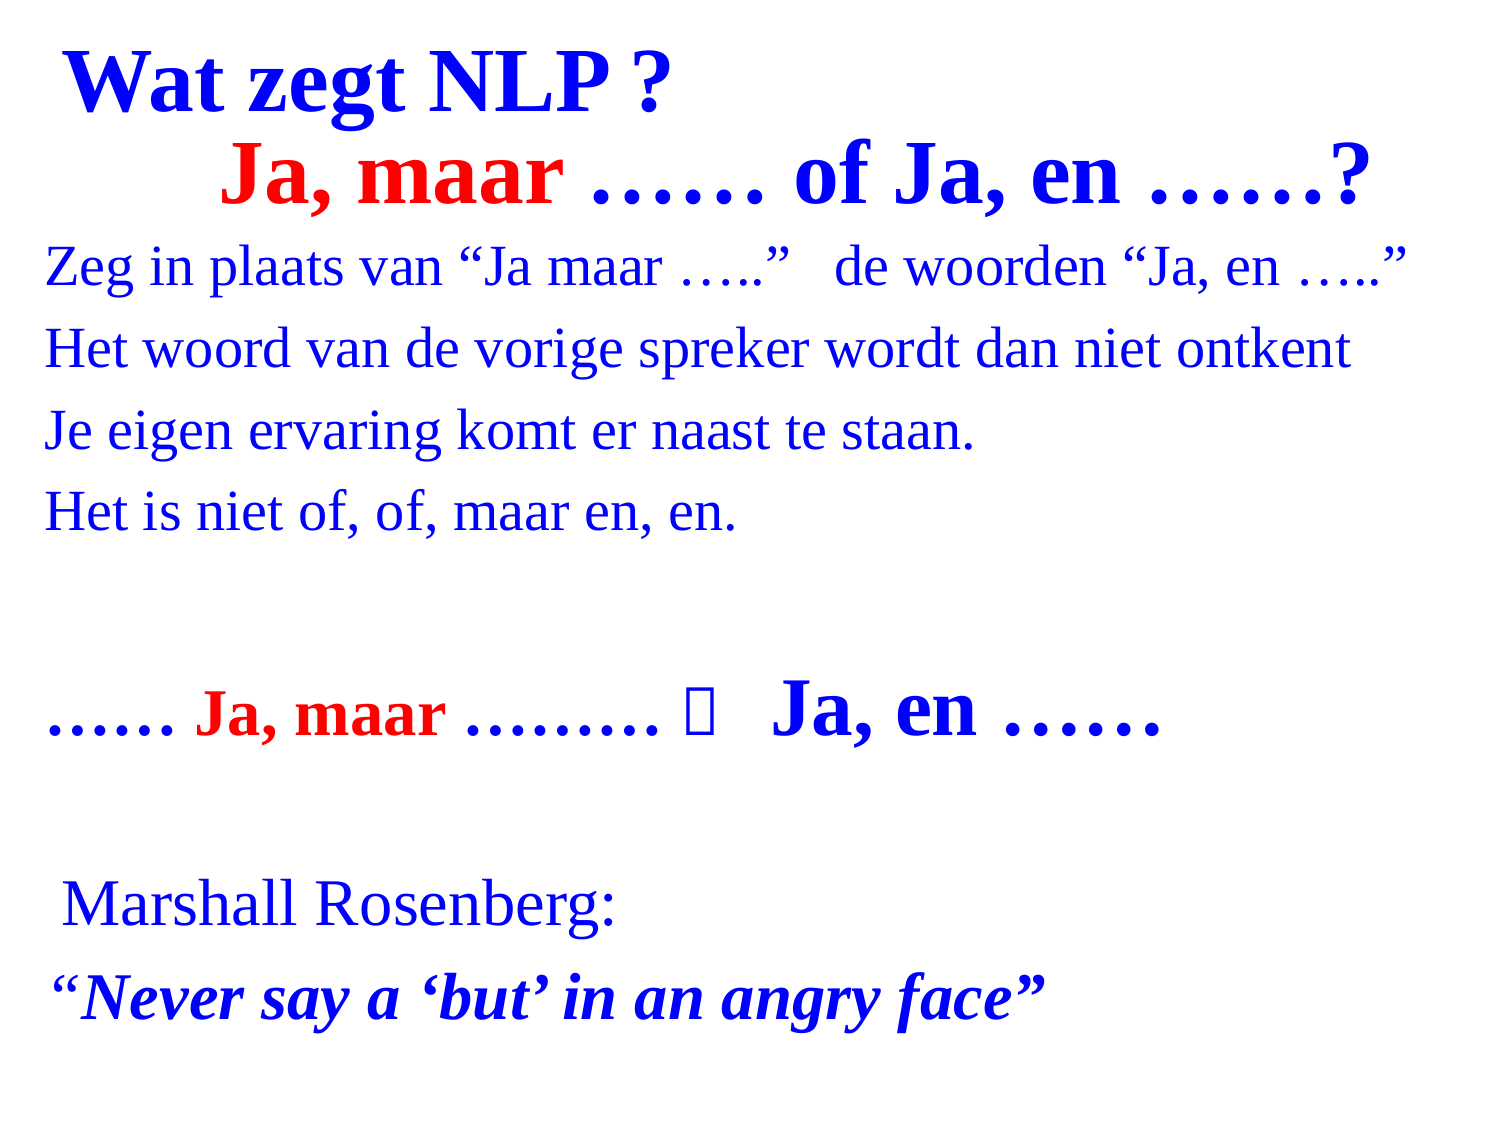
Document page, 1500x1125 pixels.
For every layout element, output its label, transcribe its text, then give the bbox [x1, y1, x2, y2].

title Wat zegt NLP ? [0, 0, 762, 150]
text_box Ja, maar …… of Ja, en ……? [159, 113, 1435, 220]
list Zeg in plaats van “Ja maar …..” de woorden “Ja, en …..” Het woord van de vorige spreker wordt dan niet ontkent Je eigen ervaring komt er naast te staan. Het is niet of, of, maar en, en. …… Ja, maar ………  Ja, en …… Marshall Rosenberg: “Never say a ‘but’ in an angry face” [29, 219, 1448, 1125]
